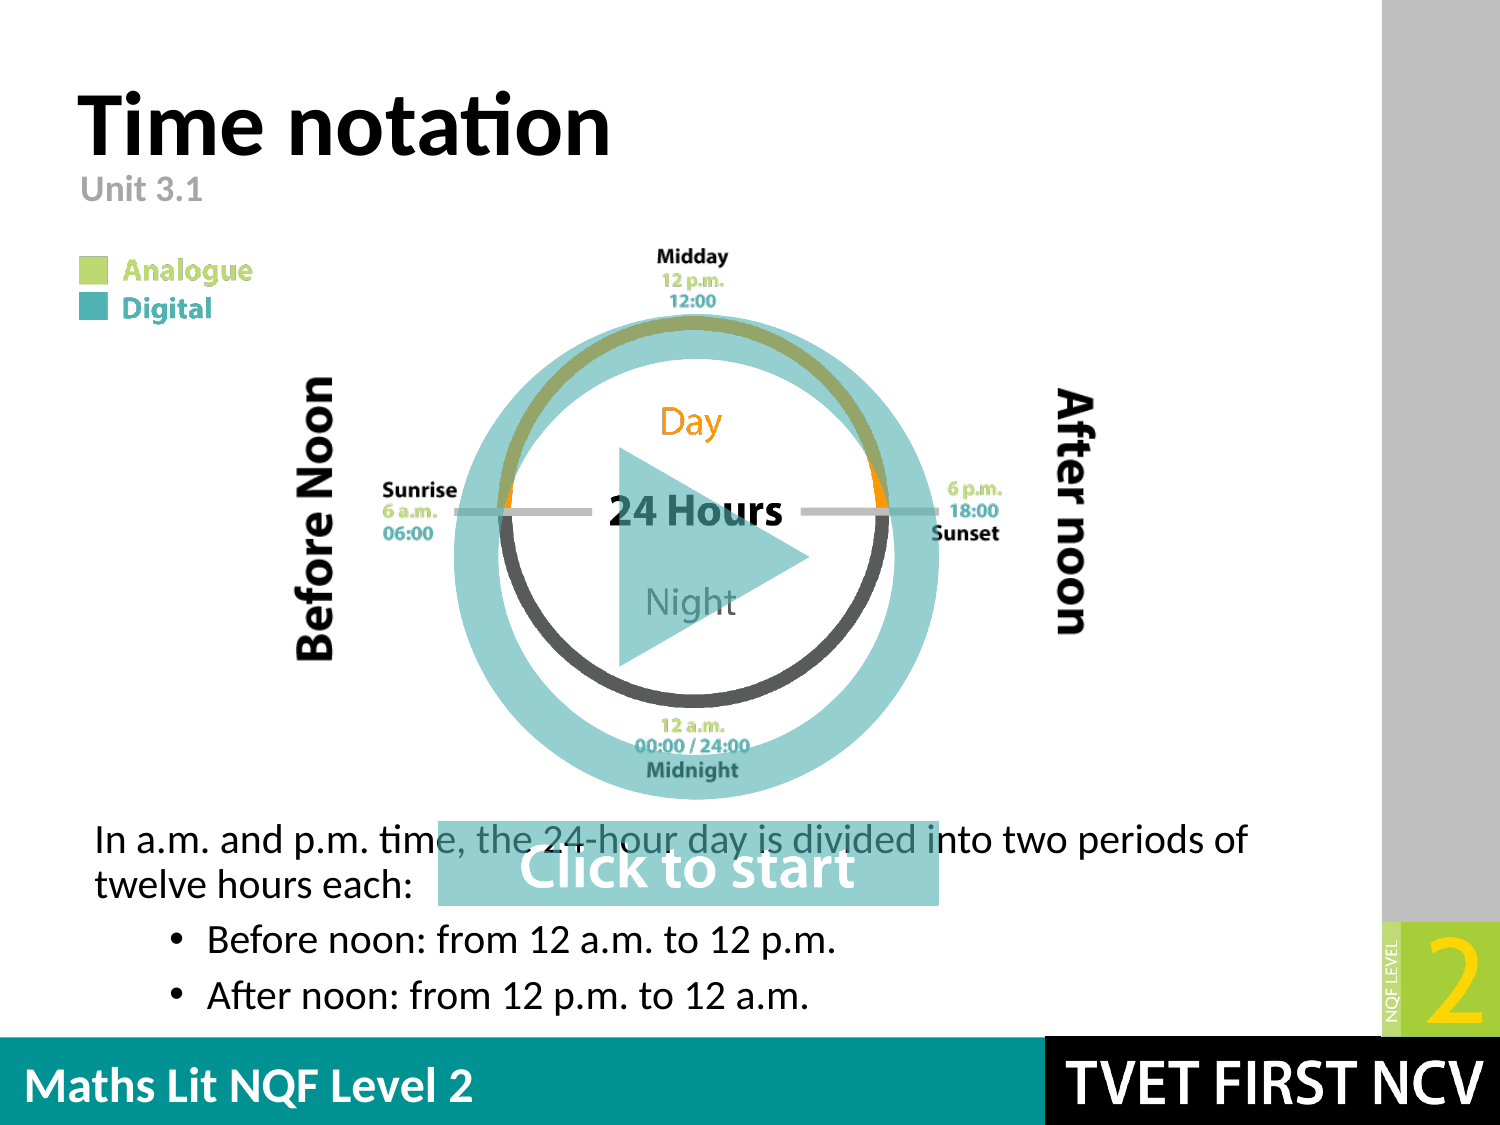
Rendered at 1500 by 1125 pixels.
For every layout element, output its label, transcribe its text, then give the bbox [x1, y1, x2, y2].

title Time notation [62, 68, 1360, 187]
picture [288, 374, 346, 664]
list In a.m. and p.m. time, the 24-hour day is divided into two periods of twelve hours each: Before noon: from 12 a.m. to 12 p.m. After noon: from 12 p.m. to 12 a.m. [79, 810, 1377, 1029]
picture [1065, 1050, 1484, 1120]
picture [381, 314, 1003, 906]
list Unit 3.1 [65, 161, 1363, 212]
picture [656, 245, 729, 313]
picture [79, 254, 253, 326]
picture [1044, 387, 1102, 638]
picture [1381, 922, 1500, 1037]
